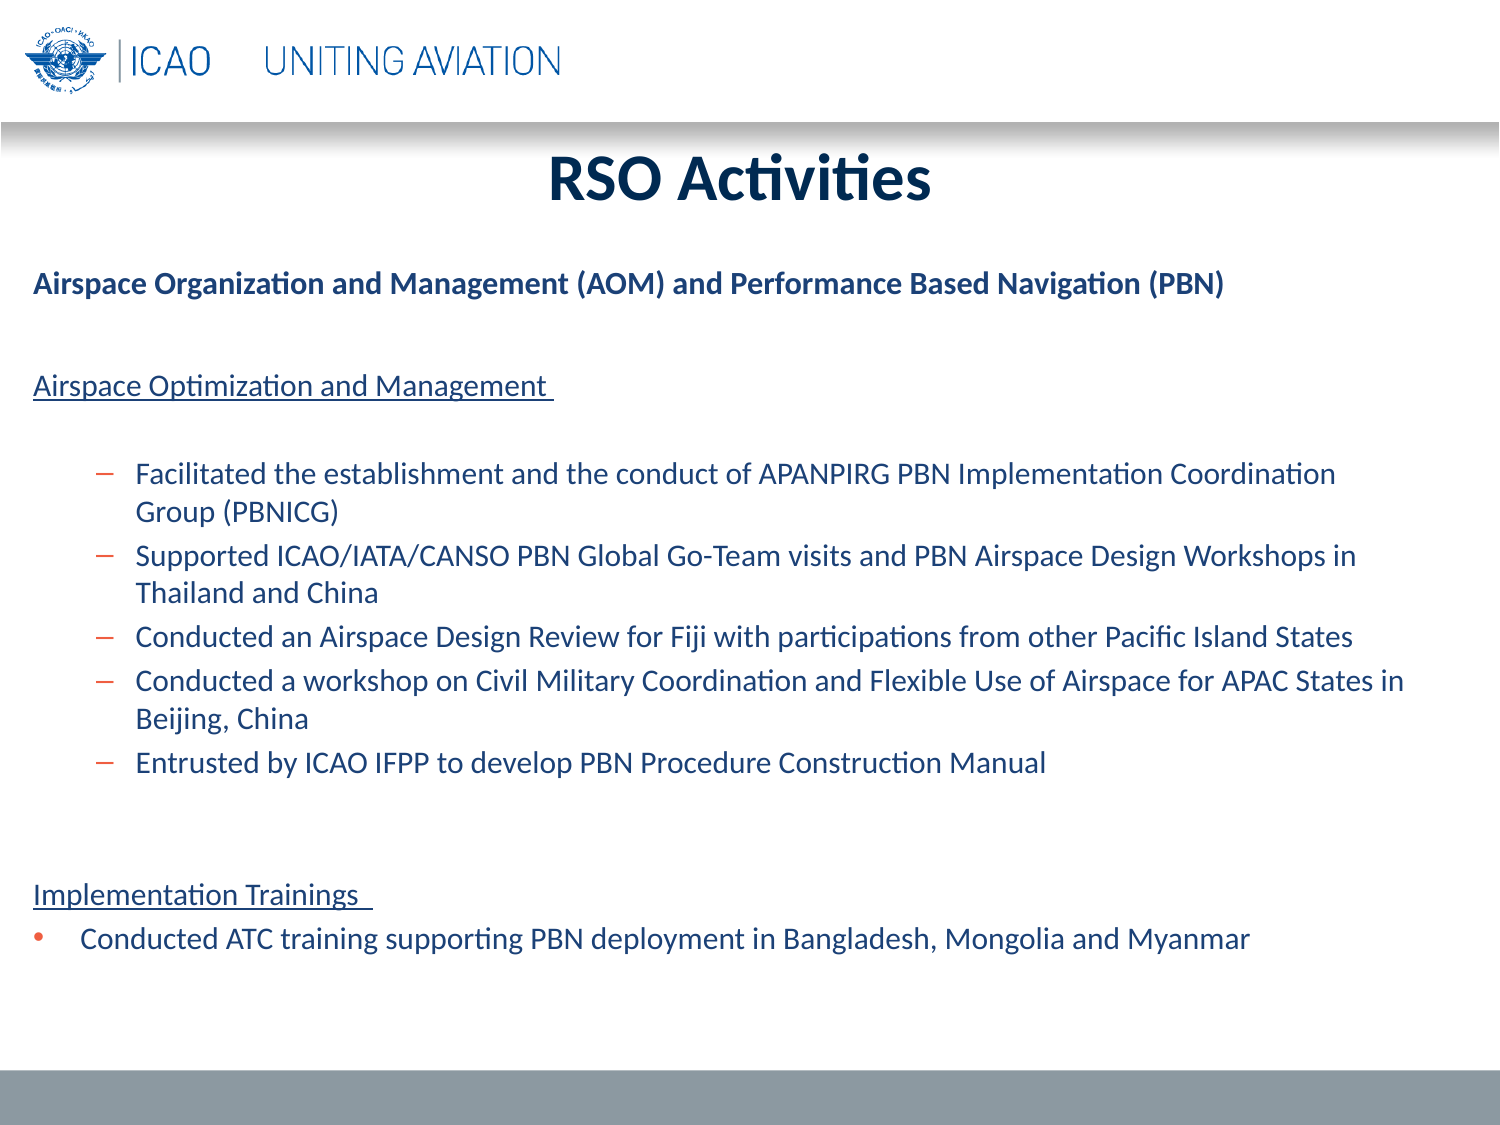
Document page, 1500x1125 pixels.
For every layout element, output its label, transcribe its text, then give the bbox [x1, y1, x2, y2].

picture [1, 0, 1499, 161]
text_box Airspace Organization and Management (AOM) and Performance Based Navigation (PBN) Airspace Optimization and Management Facilitated the establishment and the conduct of APANPIRG PBN Implementation Coordination Group (PBNICG) Supported ICAO/IATA/CANSO PBN Global Go-Team visits and PBN Airspace Design Workshops in Thailand and China Conducted an Airspace Design Review for Fiji with participations from other Pacific Island States Conducted a workshop on Civil Military Coordination and Flexible Use of Airspace for APAC States in Beijing, China Entrusted by ICAO IFPP to develop PBN Procedure Construction Manual Implementation Trainings Conducted ATC training supporting PBN deployment in Bangladesh, Mongolia and Myanmar [18, 255, 1424, 1018]
title RSO Activities [73, 79, 1424, 255]
